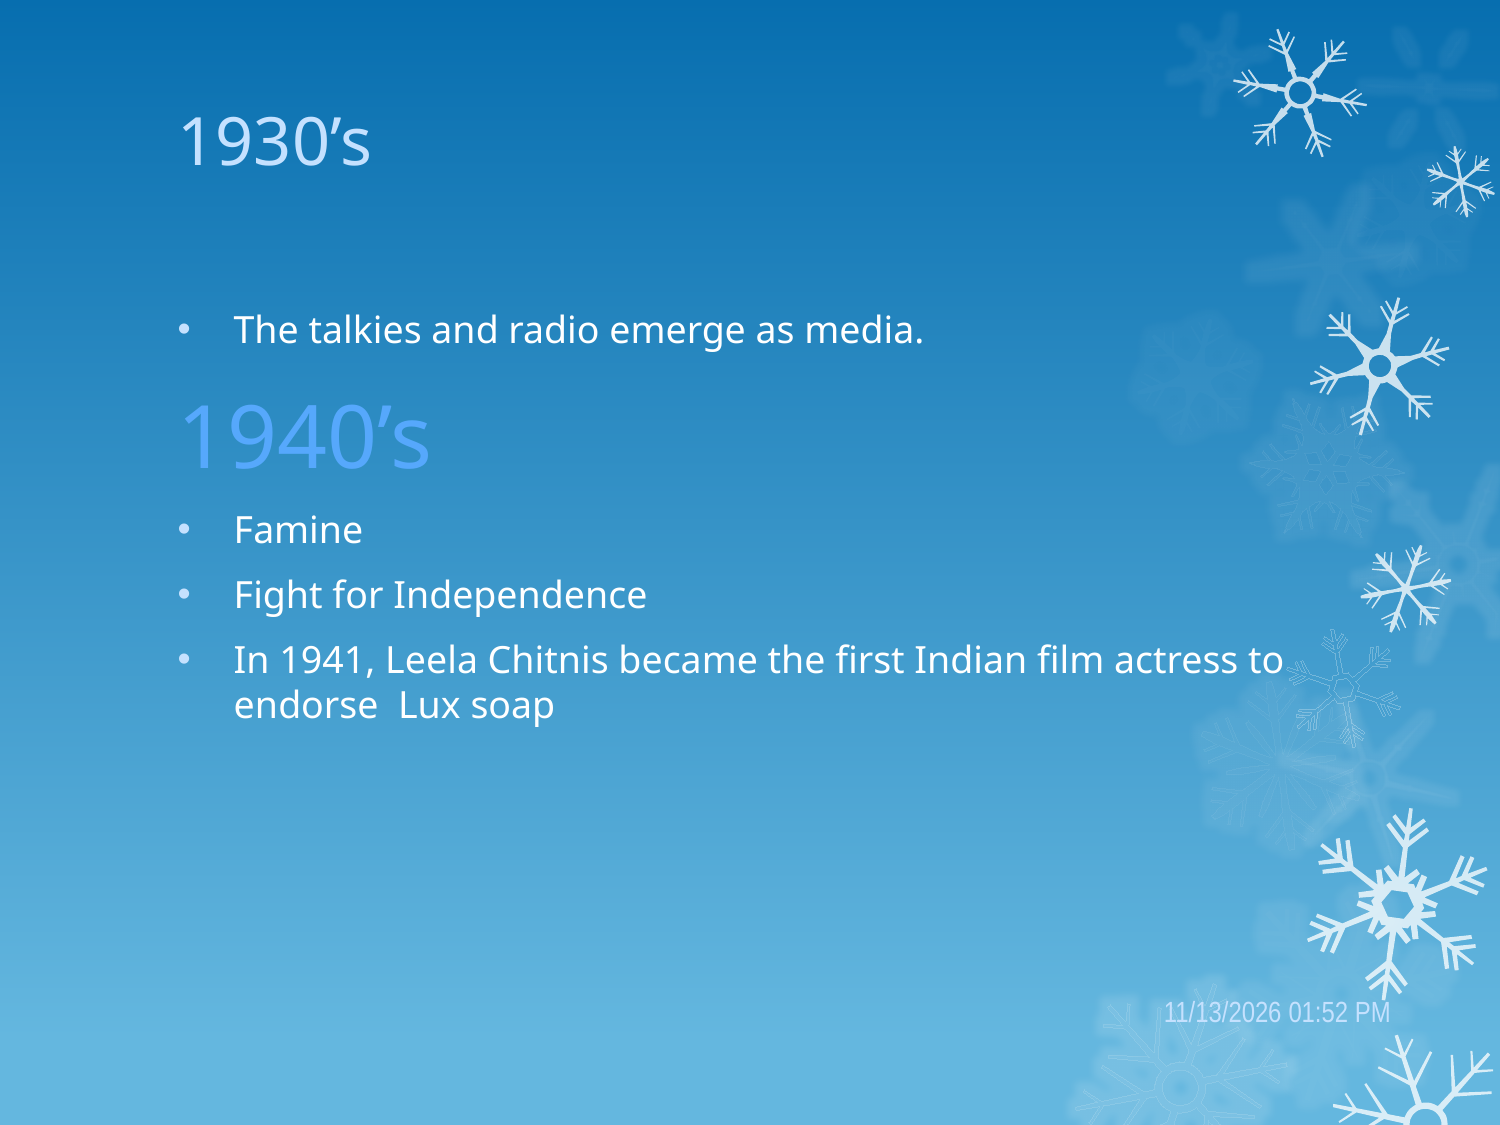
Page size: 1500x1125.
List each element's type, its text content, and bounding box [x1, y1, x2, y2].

title 1930’s [162, 45, 1393, 187]
list The talkies and radio emerge as media. 1940’s Famine Fight for Independence In 1941, Leela Chitnis became the first Indian film actress to endorse Lux soap [162, 187, 1393, 975]
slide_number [1056, 976, 1406, 1037]
